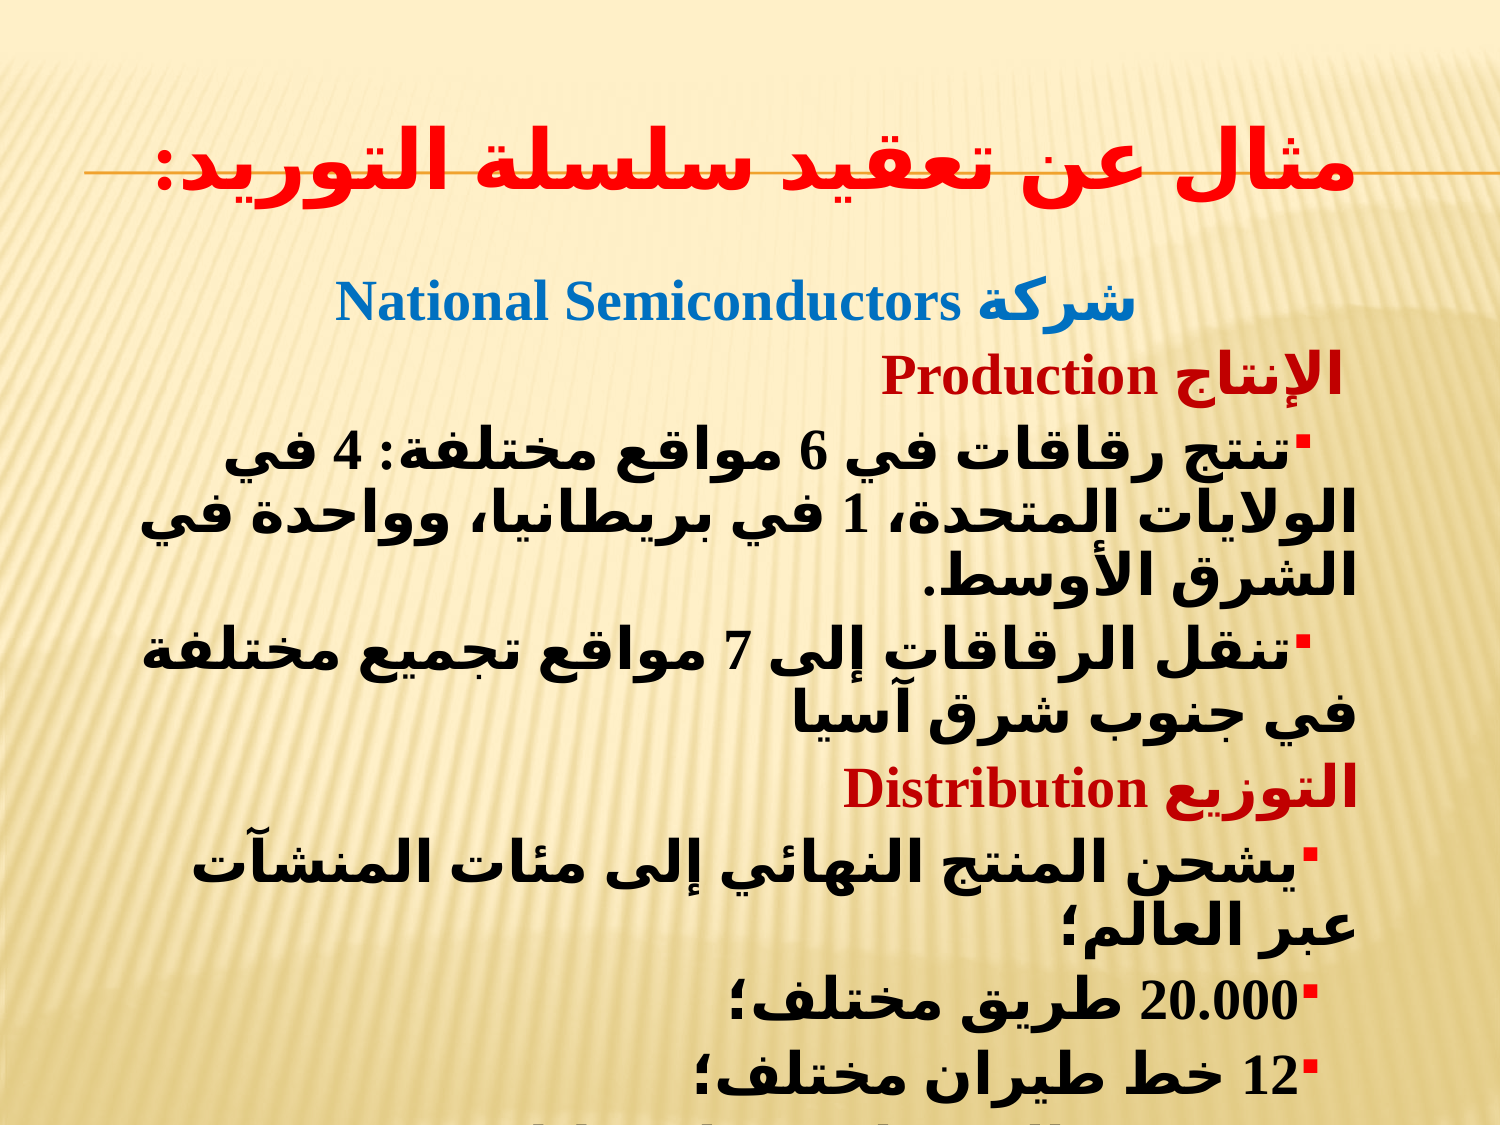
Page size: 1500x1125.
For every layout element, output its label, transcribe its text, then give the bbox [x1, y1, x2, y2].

text_box شركة National Semiconductors الإنتاج Production تنتج رقاقات في 6 مواقع مختلفة: 4 في الولايات المتحدة، 1 في بريطانيا، وواحدة في الشرق الأوسط. تنقل الرقاقات إلى 7 مواقع تجميع مختلفة في جنوب شرق آسيا التوزيع Distribution يشحن المنتج النهائي إلى مئات المنشآت عبر العالم؛ 20.000 طريق مختلف؛ 12 خط طيران مختلف؛ 95% من المنتجات تسلم خلال 45 يوم؛ 5% تسلم خلال 90 يوما. [99, 262, 1375, 1088]
title مثال عن تعقيد سلسلة التوريد: [87, 87, 1425, 225]
